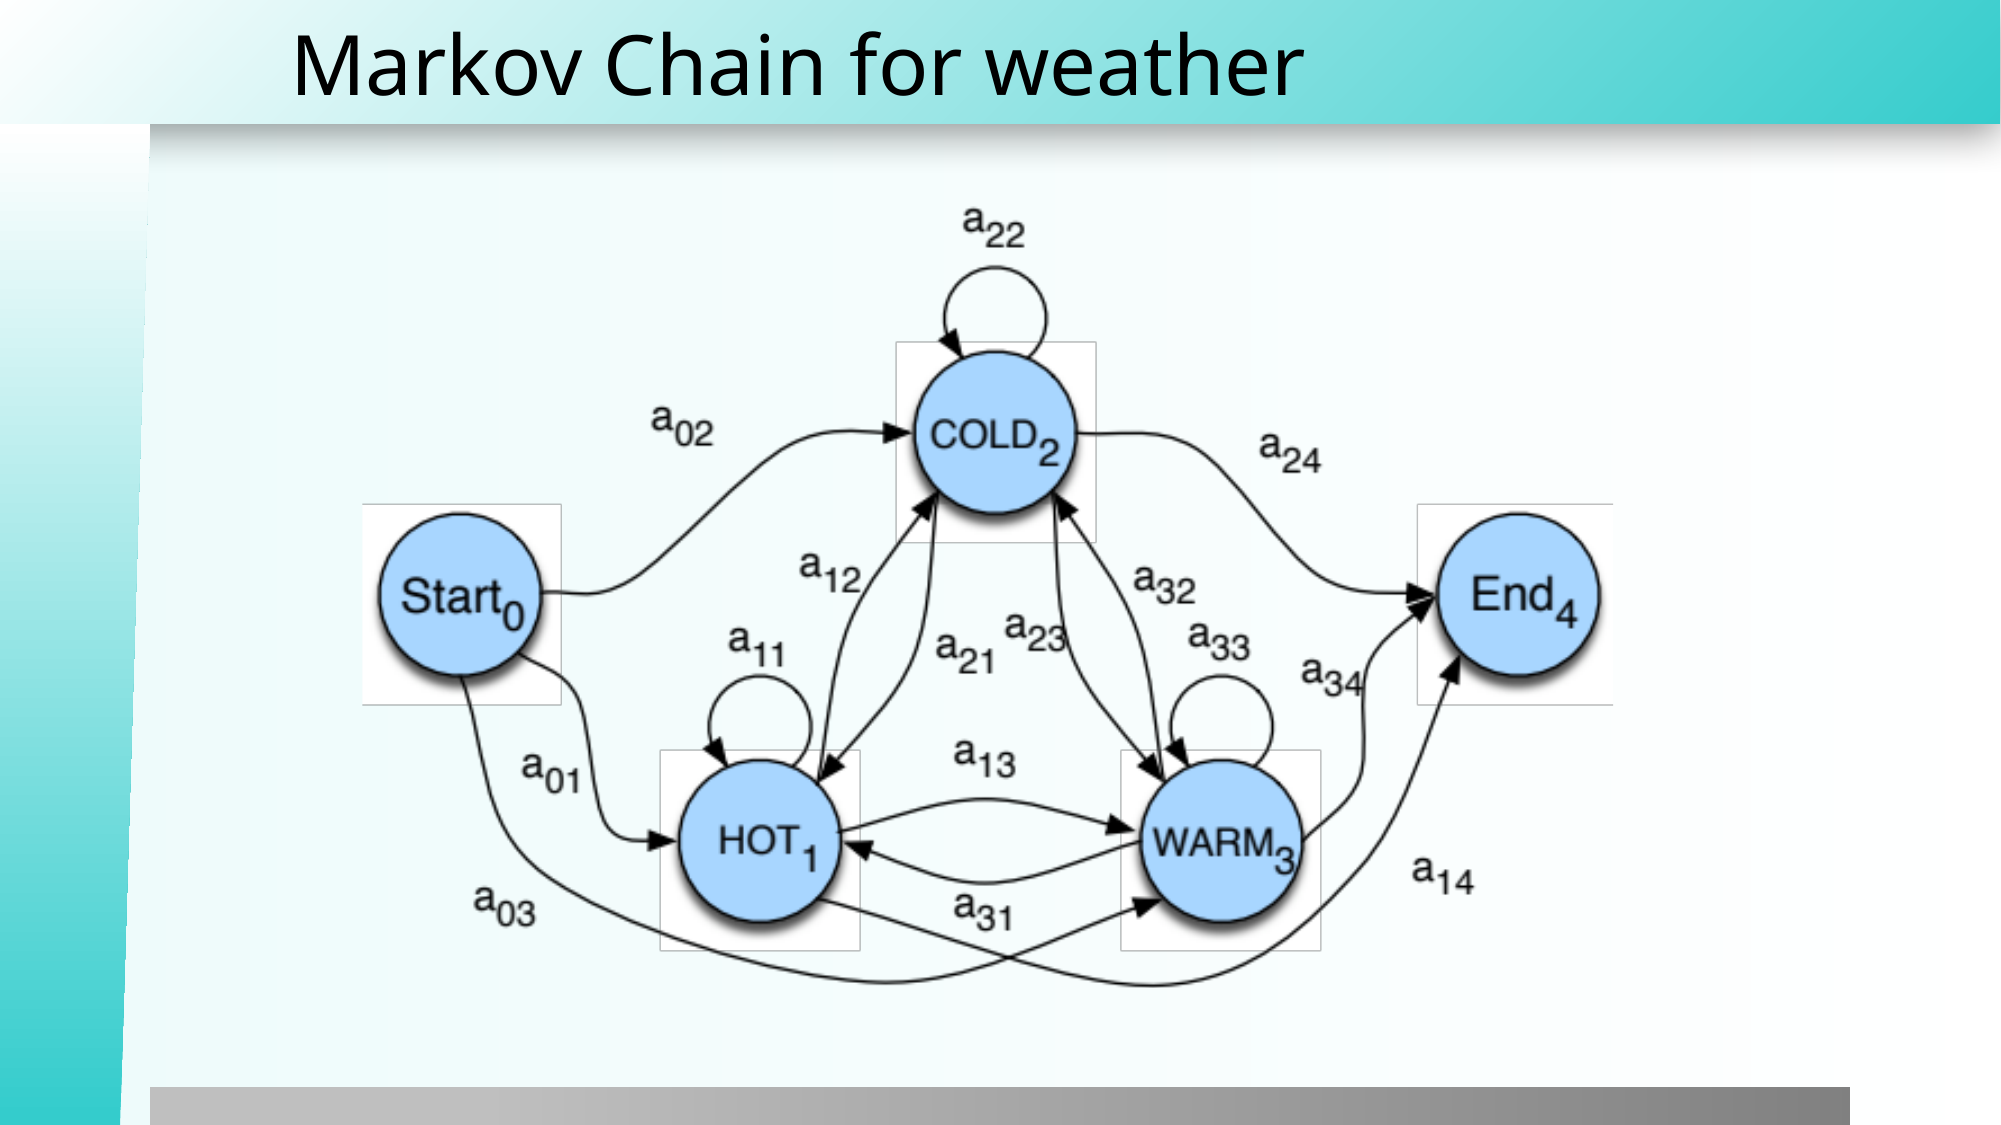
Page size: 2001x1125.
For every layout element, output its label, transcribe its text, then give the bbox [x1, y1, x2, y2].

title Markov Chain for weather [274, 0, 1751, 126]
picture [362, 187, 1614, 988]
